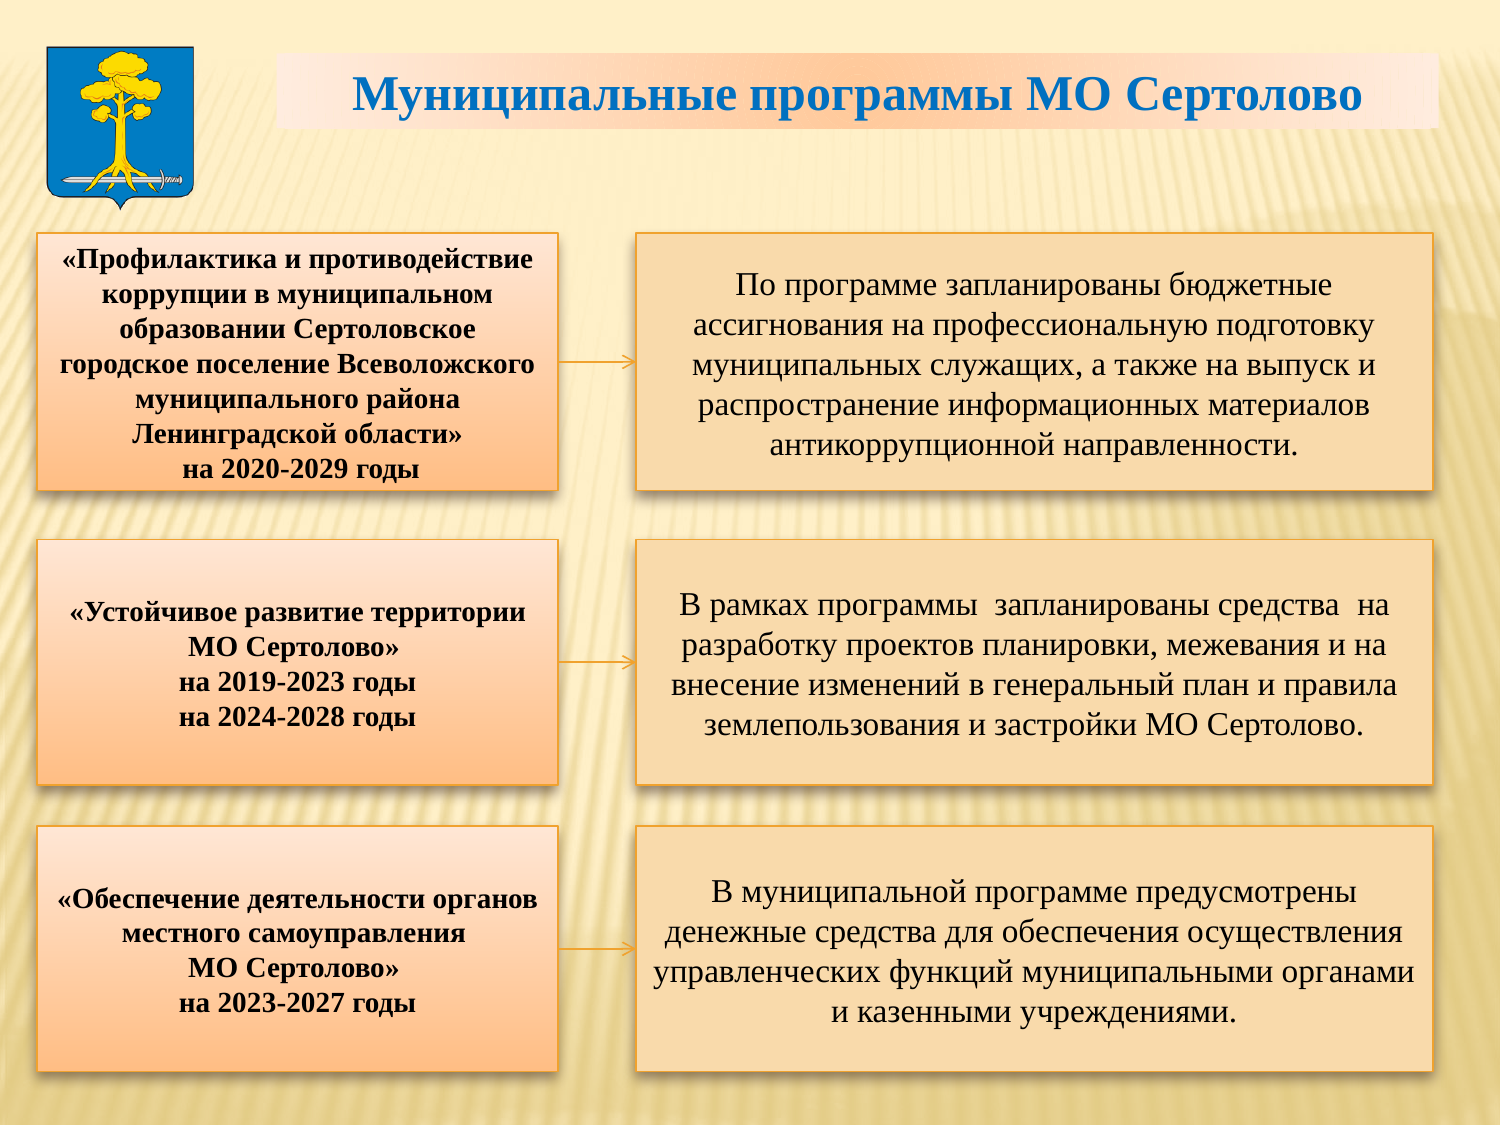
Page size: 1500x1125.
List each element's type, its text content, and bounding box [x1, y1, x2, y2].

picture [46, 46, 194, 212]
text_box Муниципальные программы МО Сертолово [276, 53, 1439, 129]
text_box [36, 825, 1434, 1072]
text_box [36, 539, 1434, 786]
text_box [36, 232, 1434, 491]
